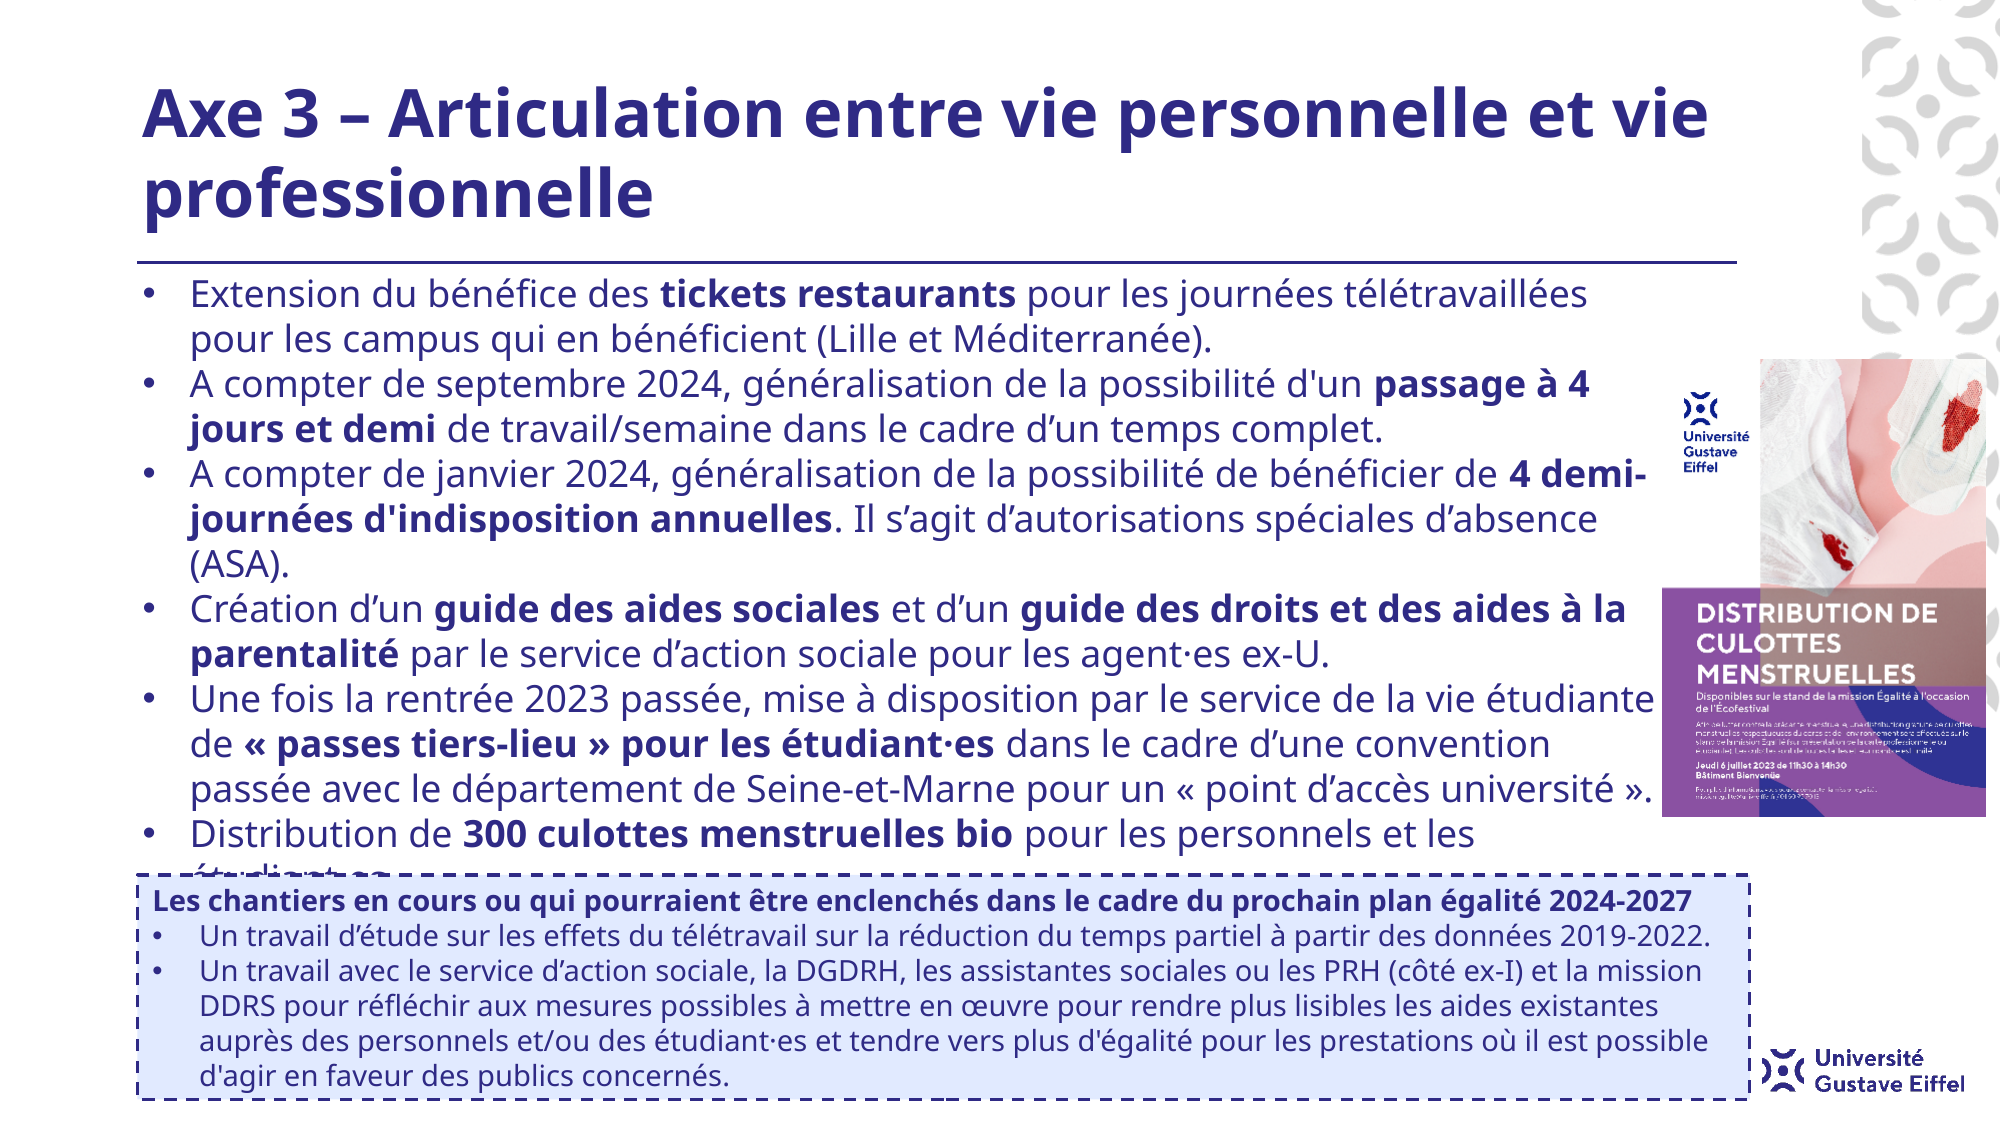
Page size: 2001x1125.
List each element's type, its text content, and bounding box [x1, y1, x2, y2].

text_box Les chantiers en cours ou qui pourraient être enclenchés dans le cadre du prochain plan égalité 2024-2027 Un travail d’étude sur les effets du télétravail sur la réduction du temps partiel à partir des données 2019-2022. Un travail avec le service d’action sociale, la DGDRH, les assistantes sociales ou les PRH (côté ex-I) et la mission DDRS pour réfléchir aux mesures possibles à mettre en œuvre pour rendre plus lisibles les aides existantes auprès des personnels et/ou des étudiant·es et tendre vers plus d'égalité pour les prestations où il est possible d'agir en faveur des publics concernés. [137, 874, 1750, 1100]
title Axe 3 – Articulation entre vie personnelle et vie professionnelle [127, 63, 1750, 192]
text_box Extension du bénéfice des tickets restaurants pour les journées télétravaillées pour les campus qui en bénéficient (Lille et Méditerranée). A compter de septembre 2024, généralisation de la possibilité d'un passage à 4 jours et demi de travail/semaine dans le cadre d’un temps complet. A compter de janvier 2024, généralisation de la possibilité de bénéficier de 4 demi-journées d'indisposition annuelles. Il s’agit d’autorisations spéciales d’absence (ASA). Création d’un guide des aides sociales et d’un guide des droits et des aides à la parentalité par le service d’action sociale pour les agent·es ex-U. Une fois la rentrée 2023 passée, mise à disposition par le service de la vie étudiante de « passes tiers-lieu » pour les étudiant·es dans le cadre d’une convention passée avec le département de Seine-et-Marne pour un « point d’accès université ». Distribution de 300 culottes menstruelles bio pour les personnels et les étudiant·es. [127, 249, 1675, 773]
picture [1662, 0, 2000, 817]
picture [1762, 1049, 1964, 1092]
